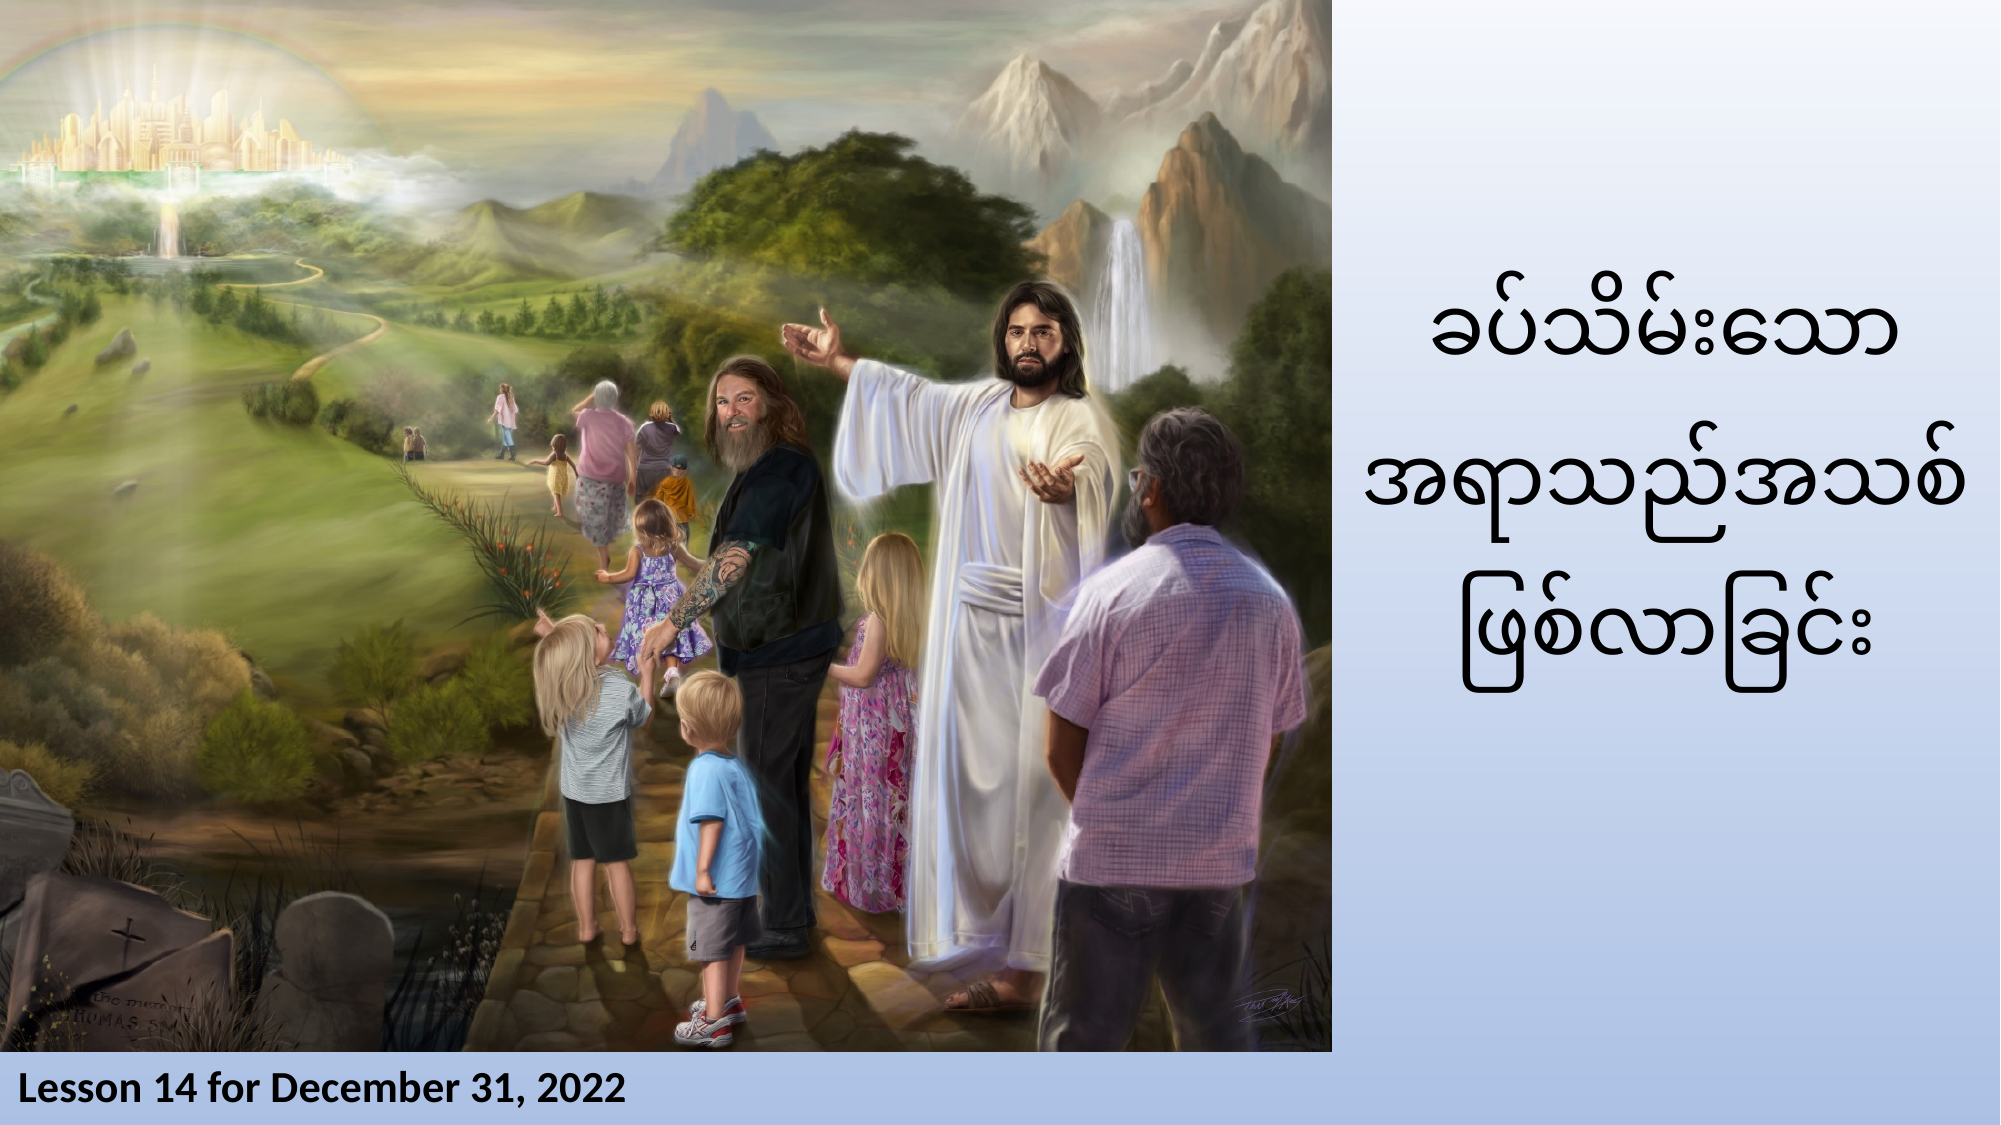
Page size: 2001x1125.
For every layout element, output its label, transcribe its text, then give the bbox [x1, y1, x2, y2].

picture [0, 0, 1332, 1052]
text_box Lesson 14 for December 31, 2022 [3, 1052, 643, 1120]
text_box ခပ်သိမ်းသောအရာသည်အသစ်ဖြစ်လာခြင်း [1332, 214, 2000, 679]
